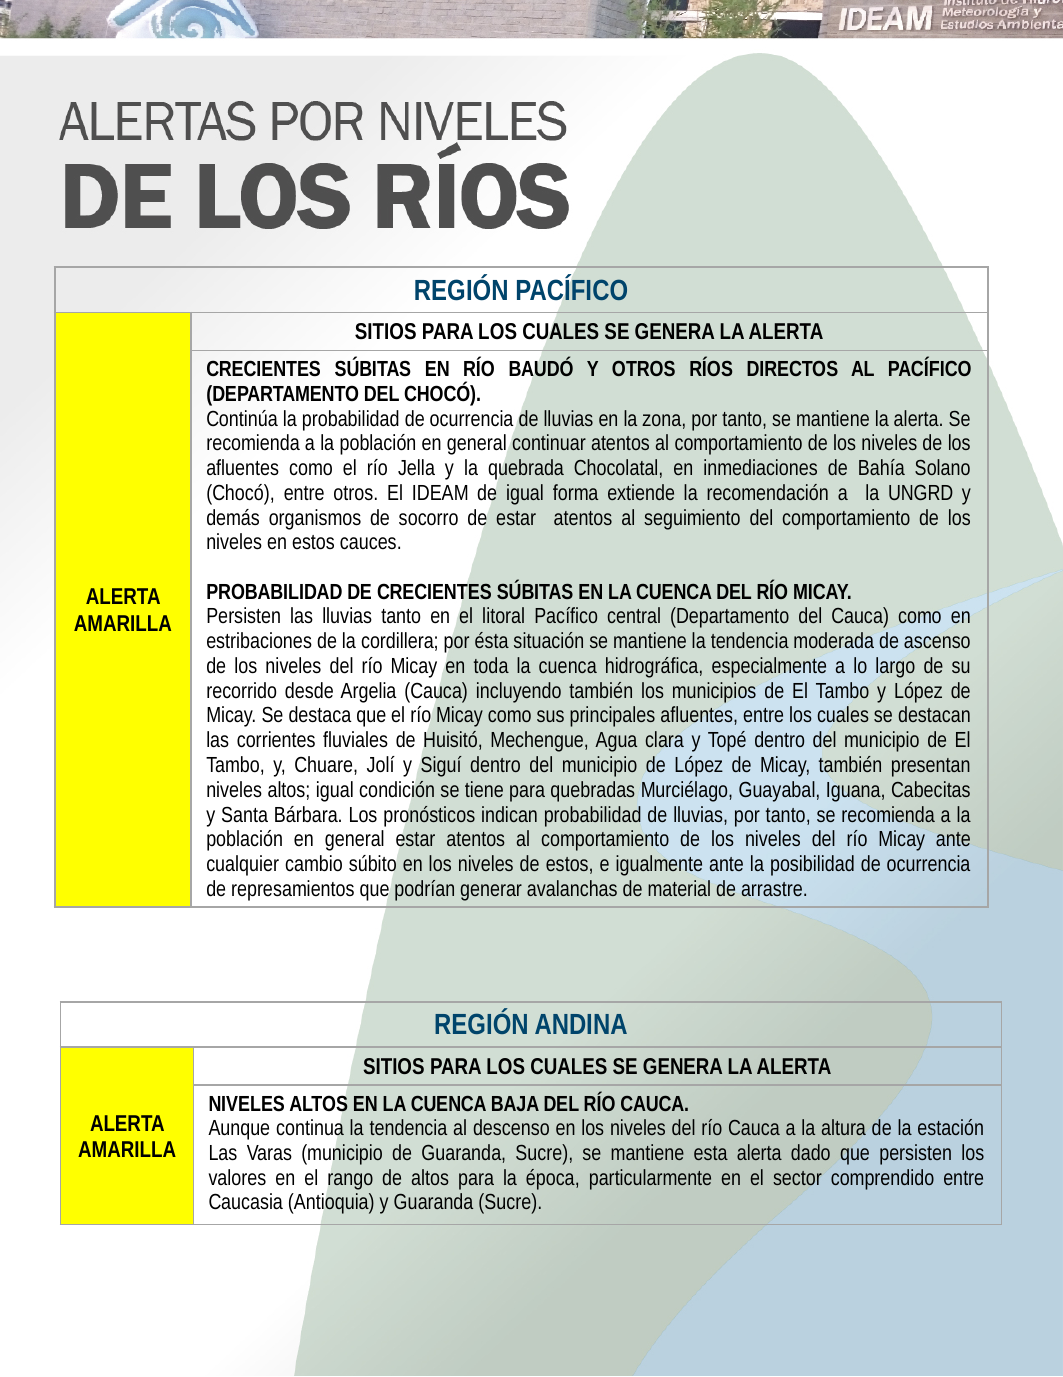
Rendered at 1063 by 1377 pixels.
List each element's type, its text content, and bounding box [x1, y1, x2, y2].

table_header REGIÓN ANDINA [61, 1003, 1001, 1046]
picture [0, 0, 1063, 1376]
table_cell SITIOS PARA LOS CUALES SE GENERA LA ALERTA [194, 1048, 1001, 1084]
table_cell ALERTA AMARILLA [61, 1048, 193, 1224]
table_cell ALERTA AMARILLA [56, 313, 190, 906]
table_cell SITIOS PARA LOS CUALES SE GENERA LA ALERTA [192, 313, 987, 350]
table_header REGIÓN PACÍFICO [56, 268, 987, 312]
table_cell NIVELES ALTOS EN LA CUENCA BAJA DEL RÍO CAUCA. Aunque continua la tendencia al descenso en los niveles del río Cauca a la altura de la estación Las Varas (municipio de Guaranda, Sucre), se mantiene esta alerta dado que persisten los valores en el rango de altos para la época, particularmente en el sector comprendido entre Caucasia (Antioquia) y Guaranda (Sucre). [194, 1086, 1001, 1224]
table_cell CRECIENTES SÚBITAS EN RÍO BAUDÓ Y OTROS RÍOS DIRECTOS AL PACÍFICO (DEPARTAMENTO DEL CHOCÓ). Continúa la probabilidad de ocurrencia de lluvias en la zona, por tanto, se mantiene la alerta. Se recomienda a la población en general continuar atentos al comportamiento de los niveles de los afluentes como el río Jella y la quebrada Chocolatal, en inmediaciones de Bahía Solano (Chocó), entre otros. El IDEAM de igual forma extiende la recomendación a la UNGRD y demás organismos de socorro de estar atentos al seguimiento del comportamiento de los niveles en estos cauces. PROBABILIDAD DE CRECIENTES SÚBITAS EN LA CUENCA DEL RÍO MICAY. Persisten las lluvias tanto en el litoral Pacífico central (Departamento del Cauca) como en estribaciones de la cordillera; por ésta situación se mantiene la tendencia moderada de ascenso de los niveles del río Micay en toda la cuenca hidrográfica, especialmente a lo largo de su recorrido desde Argelia (Cauca) incluyendo también los municipios de El Tambo y López de Micay. Se destaca que el río Micay como sus principales afluentes, entre los cuales se destacan las corrientes fluviales de Huisitó, Mechengue, Agua clara y Topé dentro del municipio de El Tambo, y, Chuare, Jolí y Siguí dentro del municipio de López de Micay, también presentan niveles altos; igual condición se tiene para quebradas Murciélago, Guayabal, Iguana, Cabecitas y Santa Bárbara. Los pronósticos indican probabilidad de lluvias, por tanto, se recomienda a la población en general estar atentos al comportamiento de los niveles del río Micay ante cualquier cambio súbito en los niveles de estos, e igualmente ante la posibilidad de ocurrencia de represamientos que podrían generar avalanchas de material de arrastre. [192, 351, 987, 906]
